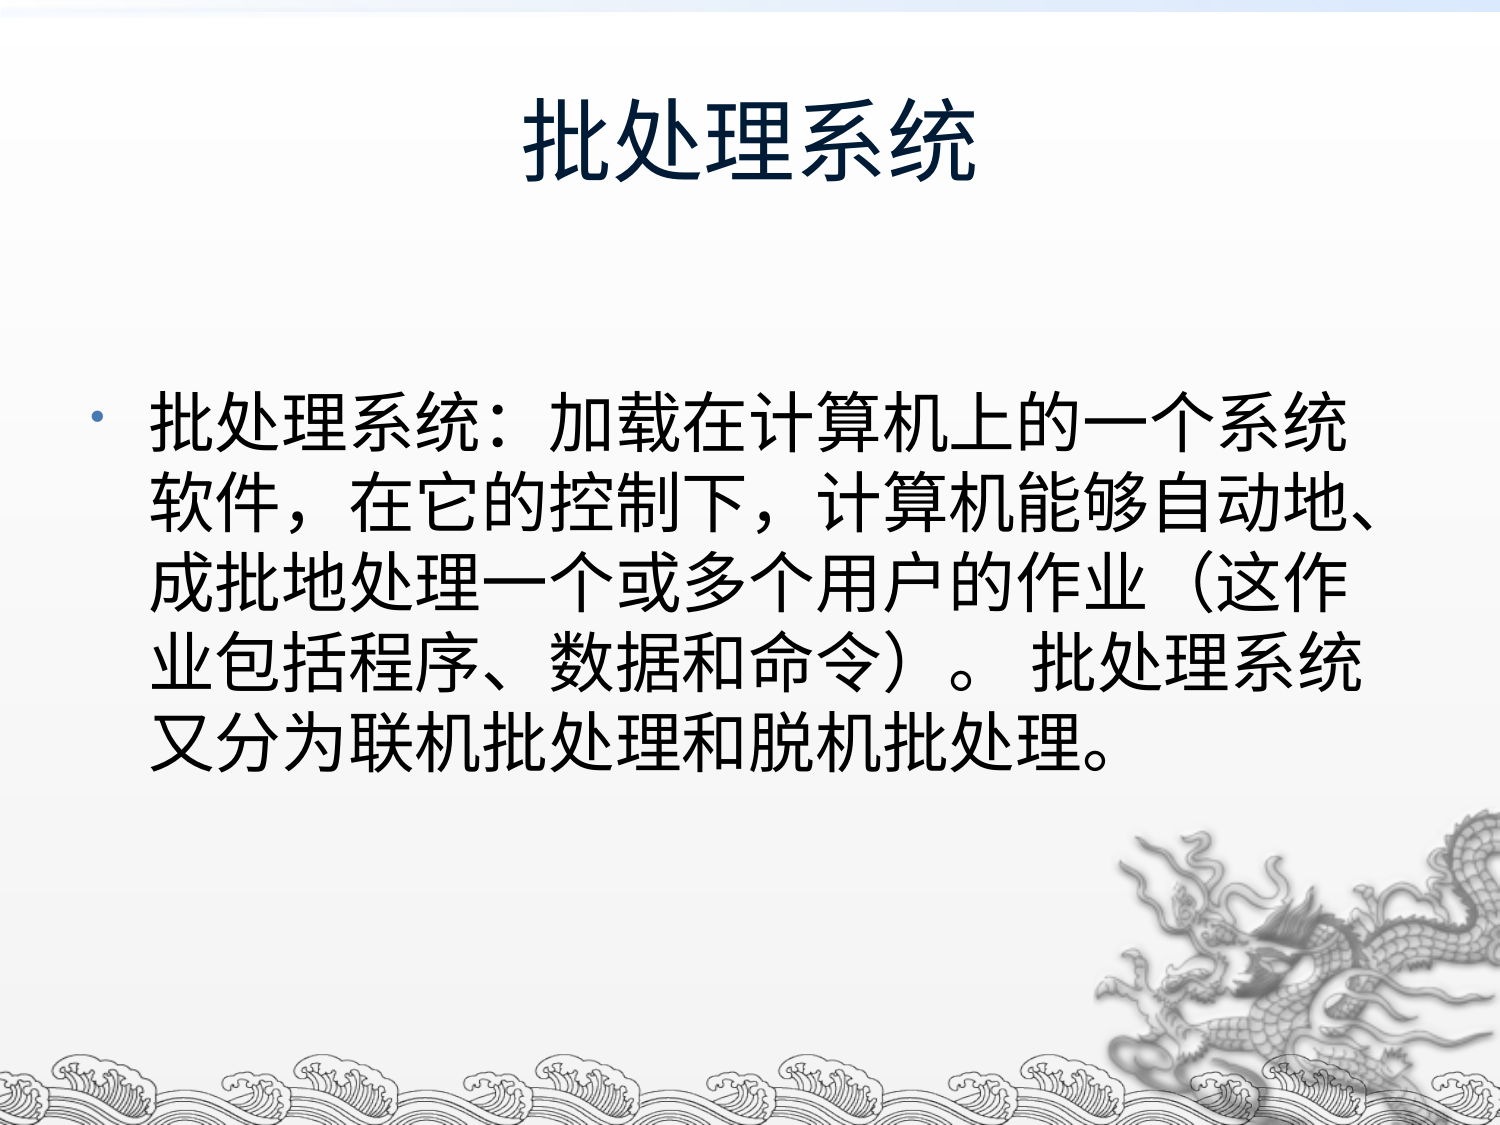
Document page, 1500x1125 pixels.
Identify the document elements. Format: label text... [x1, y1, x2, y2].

title 批处理系统 [74, 44, 1426, 233]
list 批处理系统：加载在计算机上的一个系统软件，在它的控制下，计算机能够自动地、成批地处理一个或多个用户的作业（这作业包括程序、数据和命令）。 批处理系统又分为联机批处理和脱机批处理。 [76, 373, 1428, 804]
